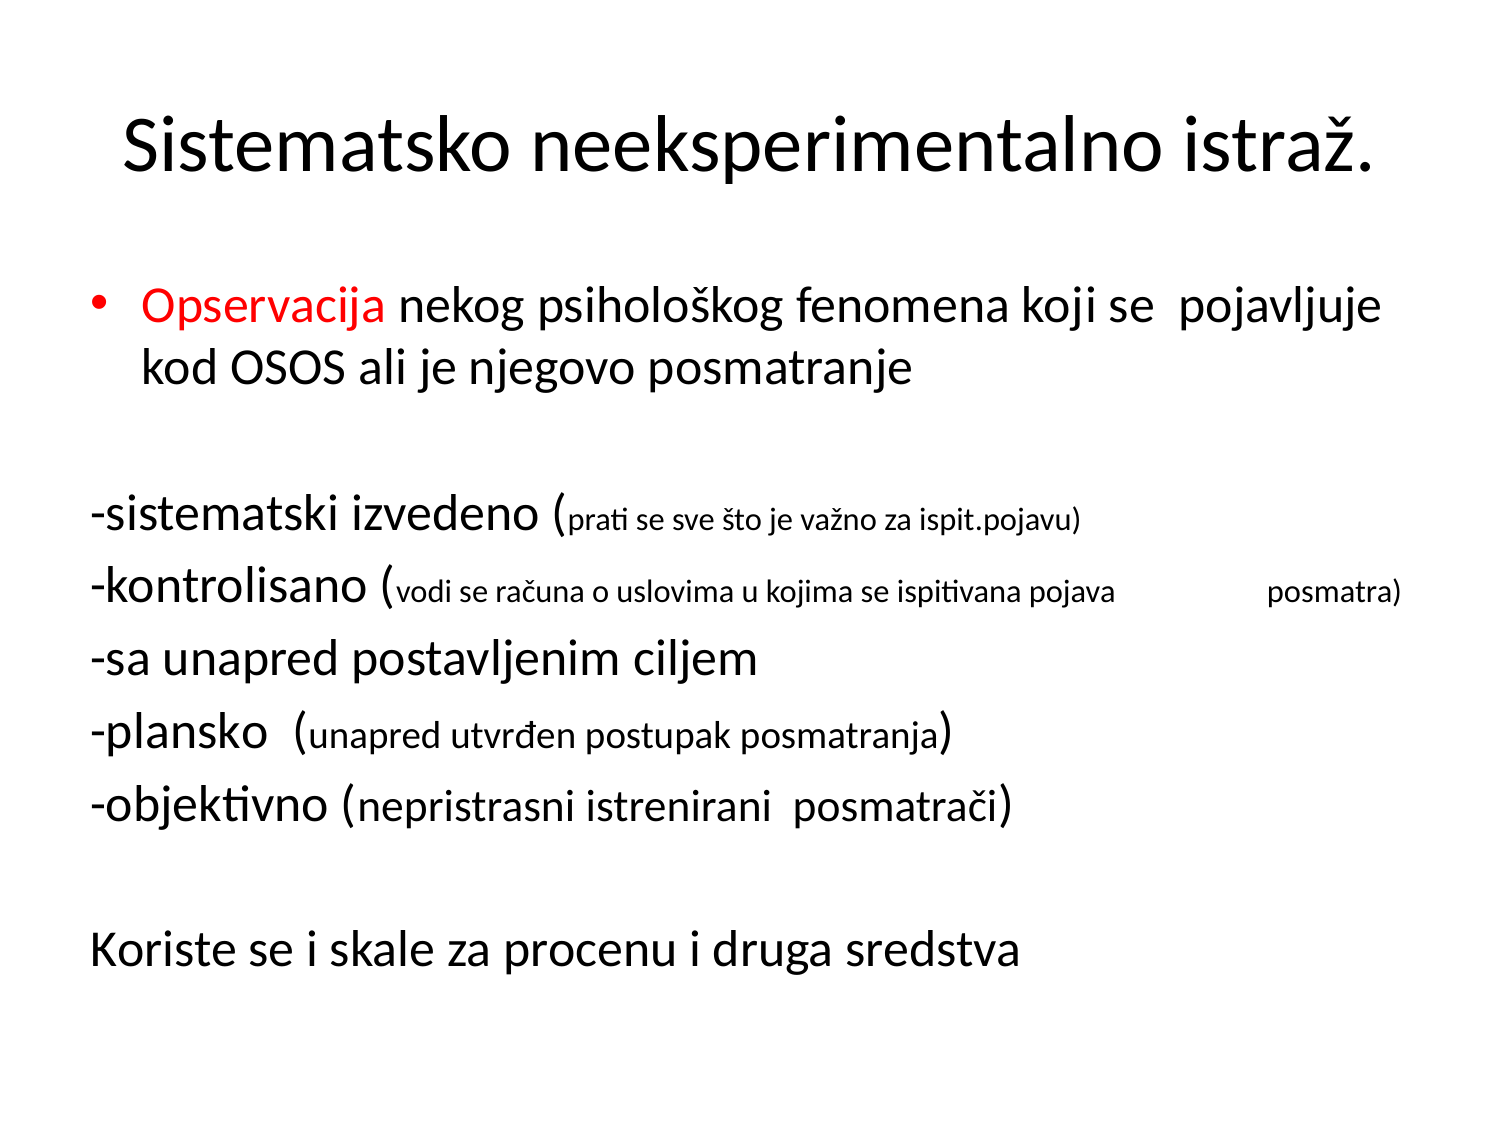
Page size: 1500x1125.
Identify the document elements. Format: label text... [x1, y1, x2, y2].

title Sistematsko neeksperimentalno istraž. [75, 45, 1425, 233]
list Opservacija nekog psihološkog fenomena koji se pojavljuje kod OSOS ali je njegovo posmatranje -sistematski izvedeno (prati se sve što je važno za ispit.pojavu) -kontrolisano (vodi se računa o uslovima u kojima se ispitivana pojava posmatra) -sa unapred postavljenim ciljem -plansko (unapred utvrđen postupak posmatranja) -objektivno (nepristrasni istrenirani posmatrači) Koriste se i skale za procenu i druga sredstva [75, 262, 1425, 1005]
